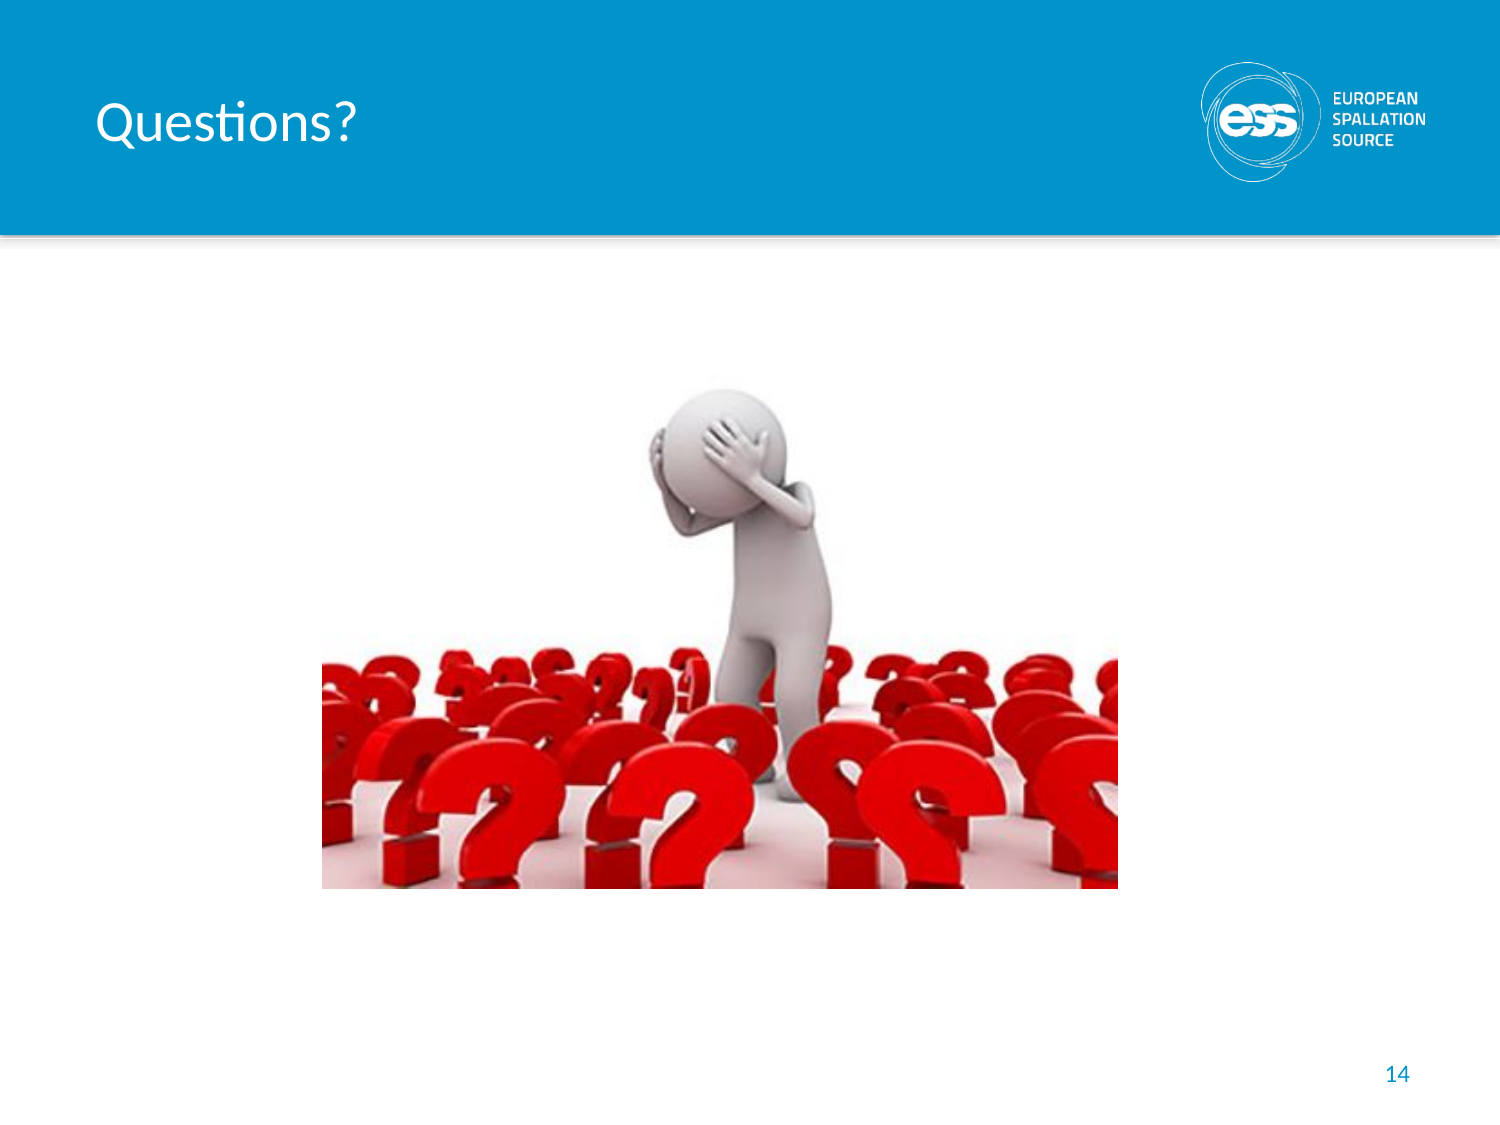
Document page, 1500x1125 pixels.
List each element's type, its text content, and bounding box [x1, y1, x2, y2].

picture [1220, 104, 1299, 137]
picture [1364, 114, 1369, 125]
picture [1343, 113, 1351, 124]
picture [1346, 93, 1352, 104]
picture [1355, 92, 1374, 104]
picture [1372, 114, 1378, 125]
picture [321, 375, 1118, 890]
picture [1352, 113, 1361, 125]
picture [1405, 113, 1413, 125]
picture [1416, 113, 1420, 123]
picture [1388, 93, 1394, 104]
picture [1413, 93, 1417, 104]
picture [1334, 93, 1341, 104]
picture [1333, 113, 1340, 125]
picture [1333, 134, 1340, 146]
picture [1386, 134, 1392, 146]
picture [1408, 93, 1412, 104]
picture [1381, 113, 1389, 125]
picture [1397, 97, 1405, 104]
picture [1366, 134, 1383, 146]
text_box [74, 294, 1336, 859]
title Questions? [94, 0, 1091, 237]
picture [1377, 93, 1385, 104]
picture [1391, 113, 1402, 124]
picture [1343, 134, 1363, 146]
slide_number 14 [1074, 1042, 1425, 1103]
